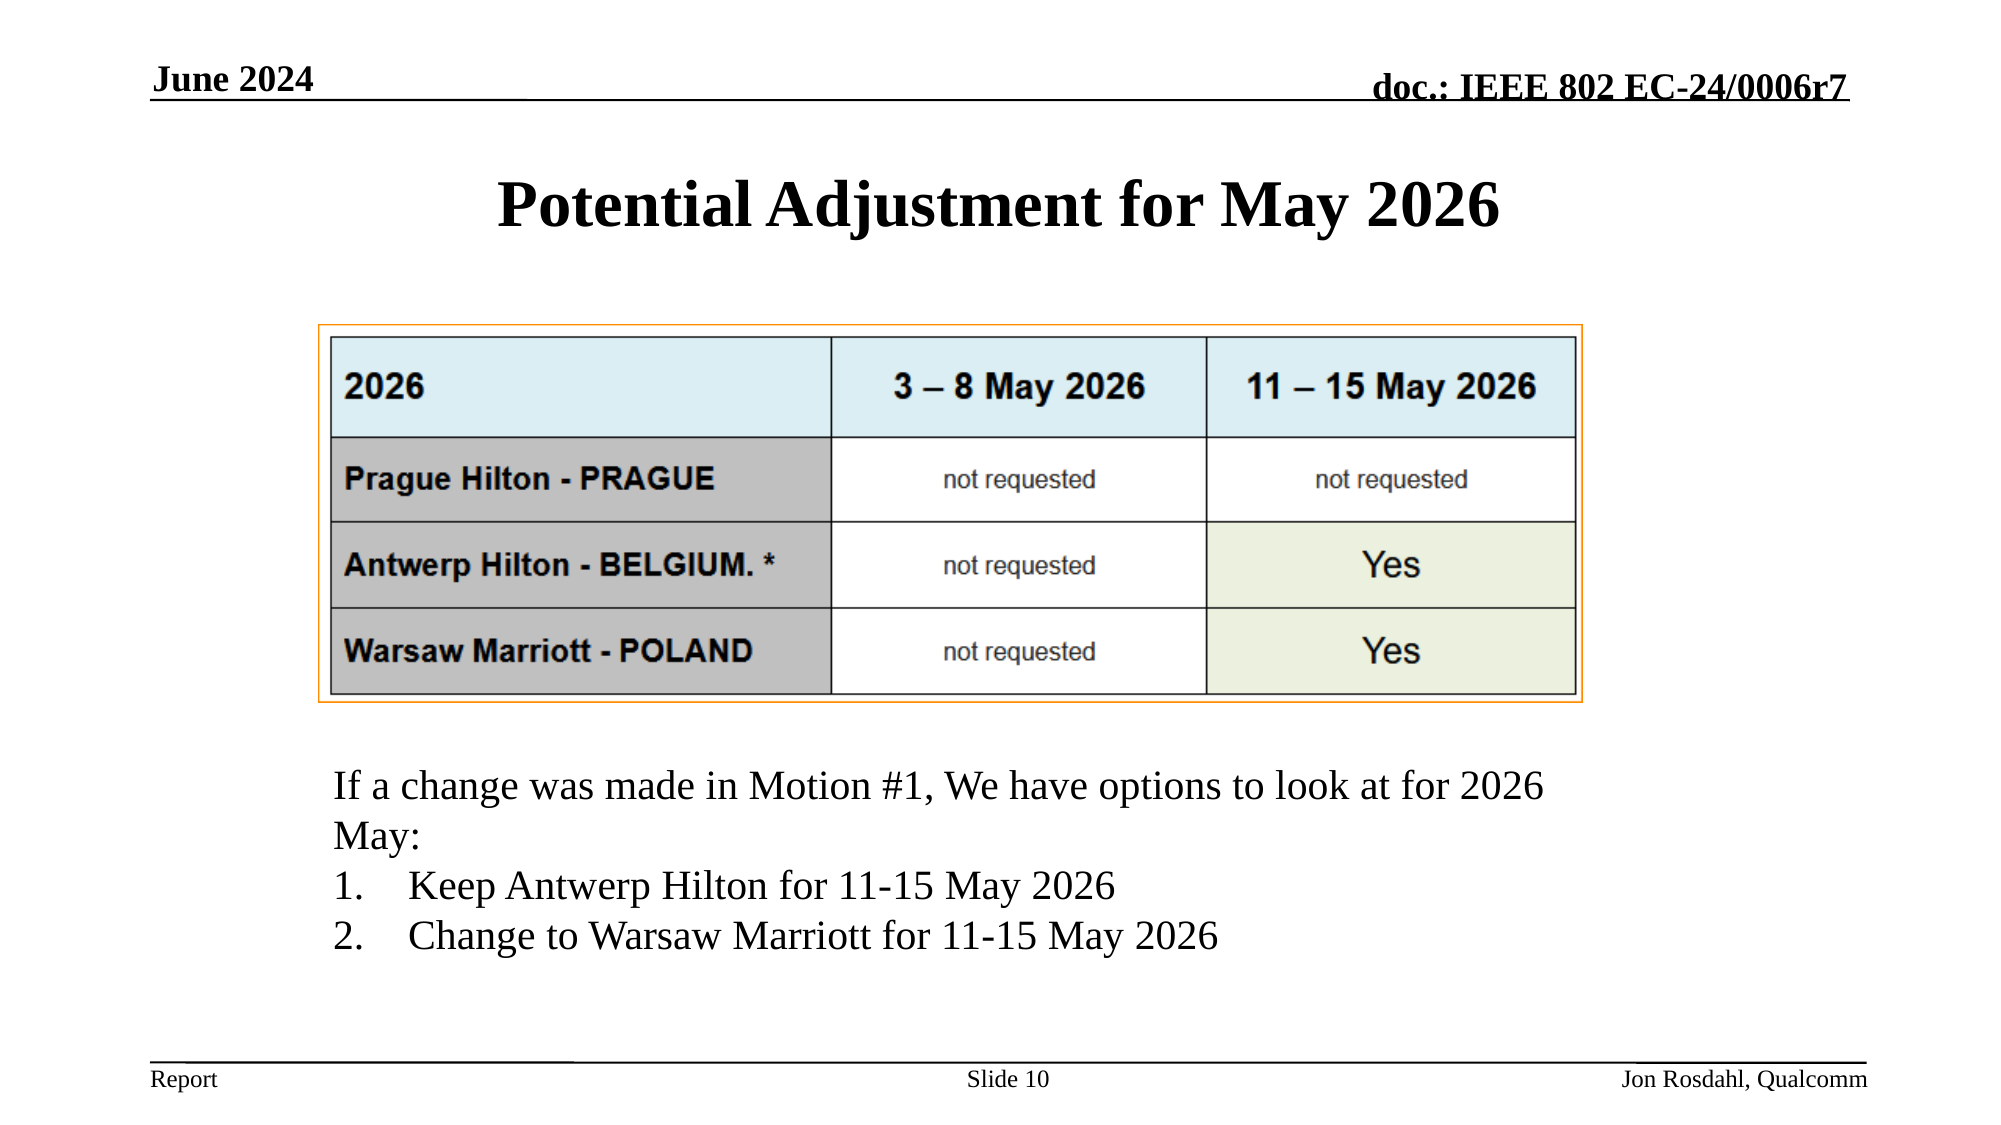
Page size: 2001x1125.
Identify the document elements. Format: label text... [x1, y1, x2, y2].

footer Jon Rosdahl, Qualcomm [1171, 1061, 1869, 1093]
picture [318, 324, 1583, 704]
slide_number Slide 10 [950, 1061, 1067, 1123]
title Potential Adjustment for May 2026 [149, 112, 1850, 288]
text_box If a change was made in Motion #1, We have options to look at for 2026 May: Keep Antwerp Hilton for 11-15 May 2026 Change to Warsaw Marriott for 11-15 May 2026 [318, 750, 1583, 1015]
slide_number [152, 54, 563, 100]
